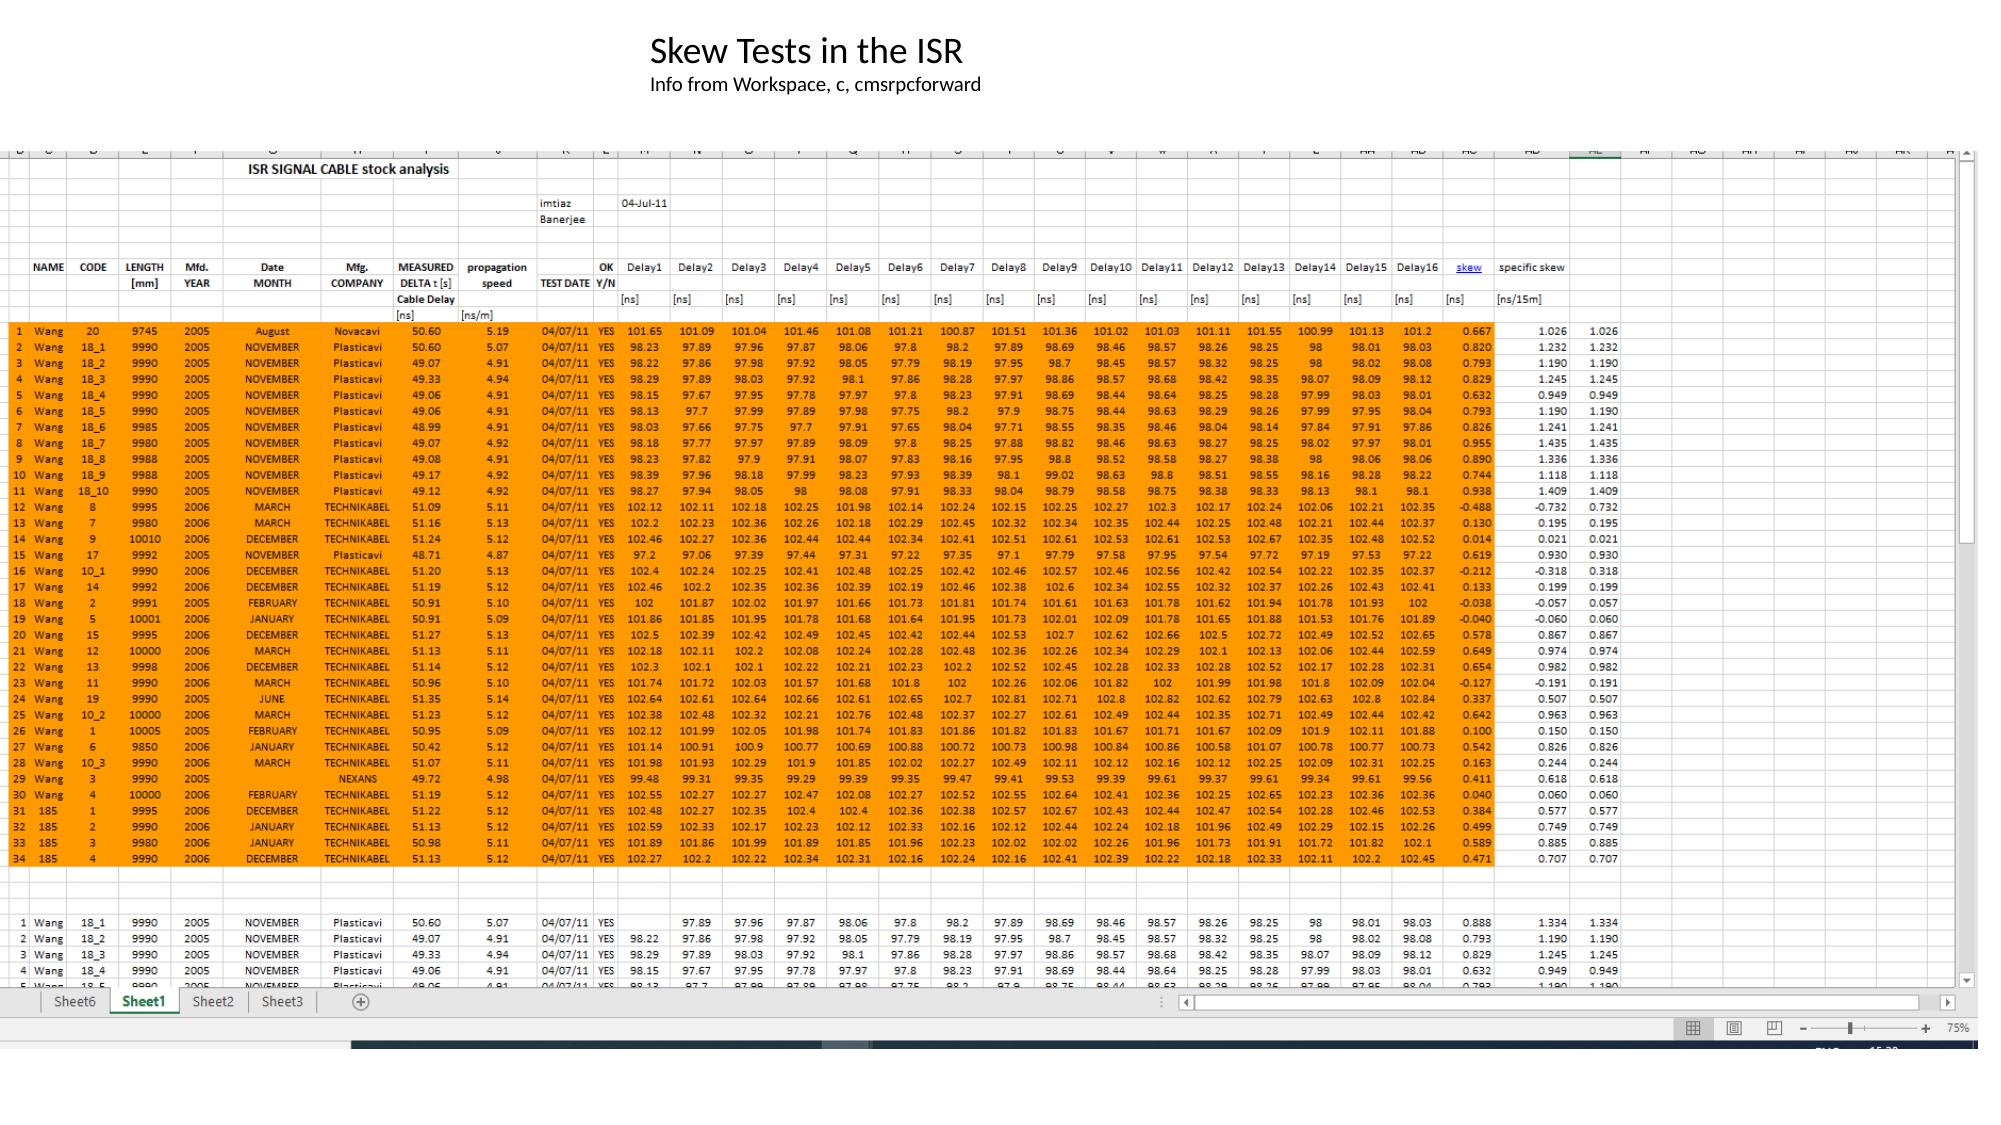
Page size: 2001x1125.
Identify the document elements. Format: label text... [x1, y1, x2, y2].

picture [0, 151, 1979, 1049]
text_box Skew Tests in the ISR Info from Workspace, c, cmsrpcforward [635, 18, 1263, 104]
